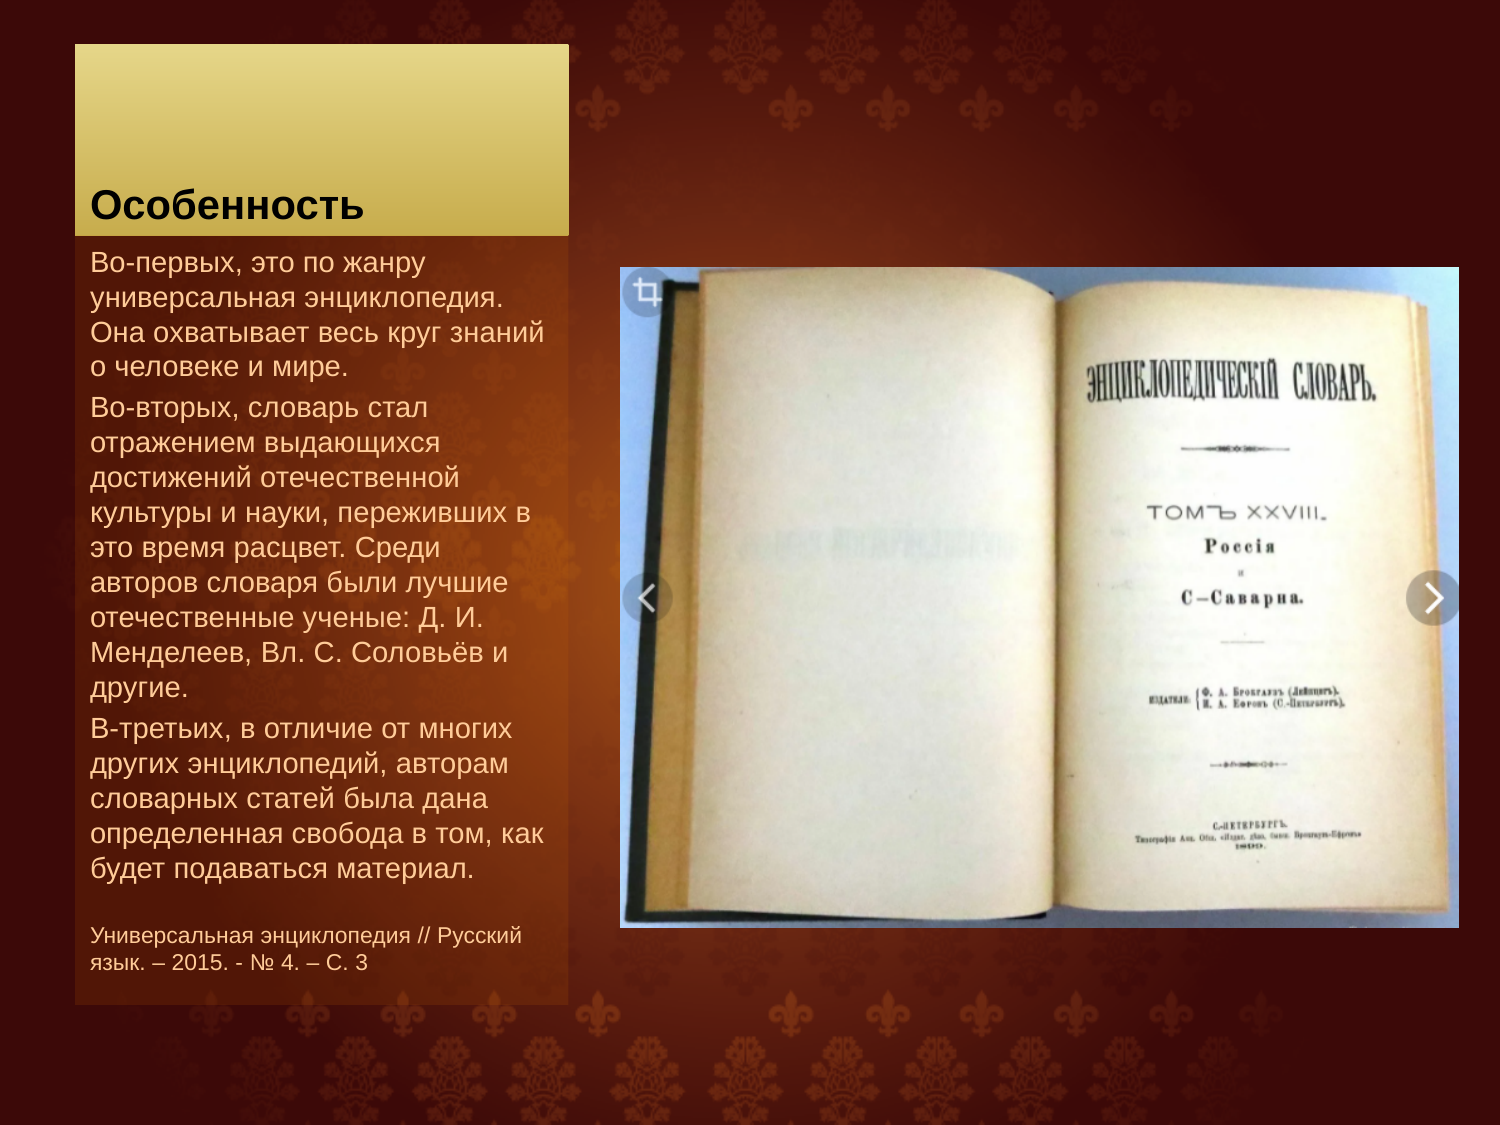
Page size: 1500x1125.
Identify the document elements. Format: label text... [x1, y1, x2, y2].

title Особенность [75, 44, 569, 235]
picture [0, 0, 1500, 1125]
list Во-первых, это по жанру универсальная энциклопедия. Она охватывает весь круг знаний о человеке и мире. Во-вторых, словарь стал отражением выдающихся достижений отечественной культуры и науки, переживших в это время расцвет. Среди авторов словаря были лучшие отечественные ученые: Д. И. Менделеев, Вл. С. Соловьёв и другие. В-третьих, в отличие от многих других энциклопедий, авторам словарных статей была дана определенная свобода в том, как будет подаваться материал. Универсальная энциклопедия // Русский язык. – 2015. - № 4. – С. 3 [75, 235, 569, 1005]
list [619, 266, 1459, 928]
